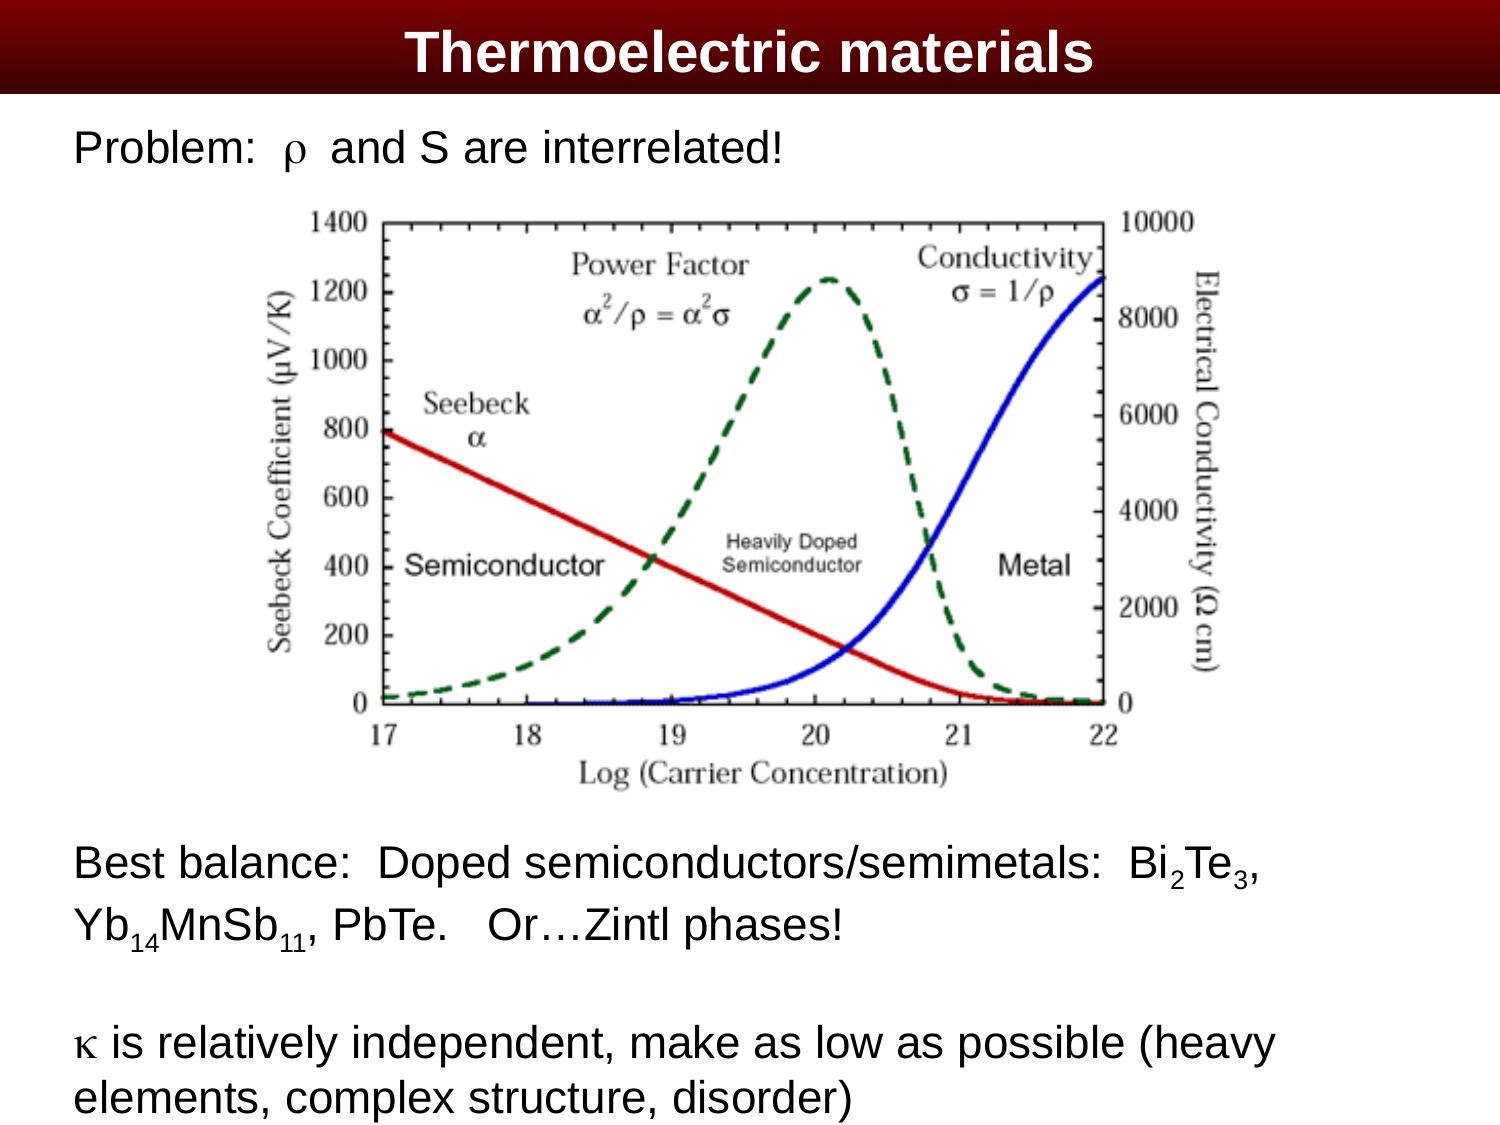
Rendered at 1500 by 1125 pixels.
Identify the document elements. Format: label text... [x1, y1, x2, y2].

text_box Thermoelectric materials [112, 0, 1388, 98]
picture [233, 193, 1267, 813]
text_box Problem: r and S are interrelated! Best balance: Doped semiconductors/semimetals: Bi2Te3, Yb14MnSb11, PbTe. Or…Zintl phases! k is relatively independent, make as low as possible (heavy elements, complex structure, disorder) [59, 110, 1382, 1125]
